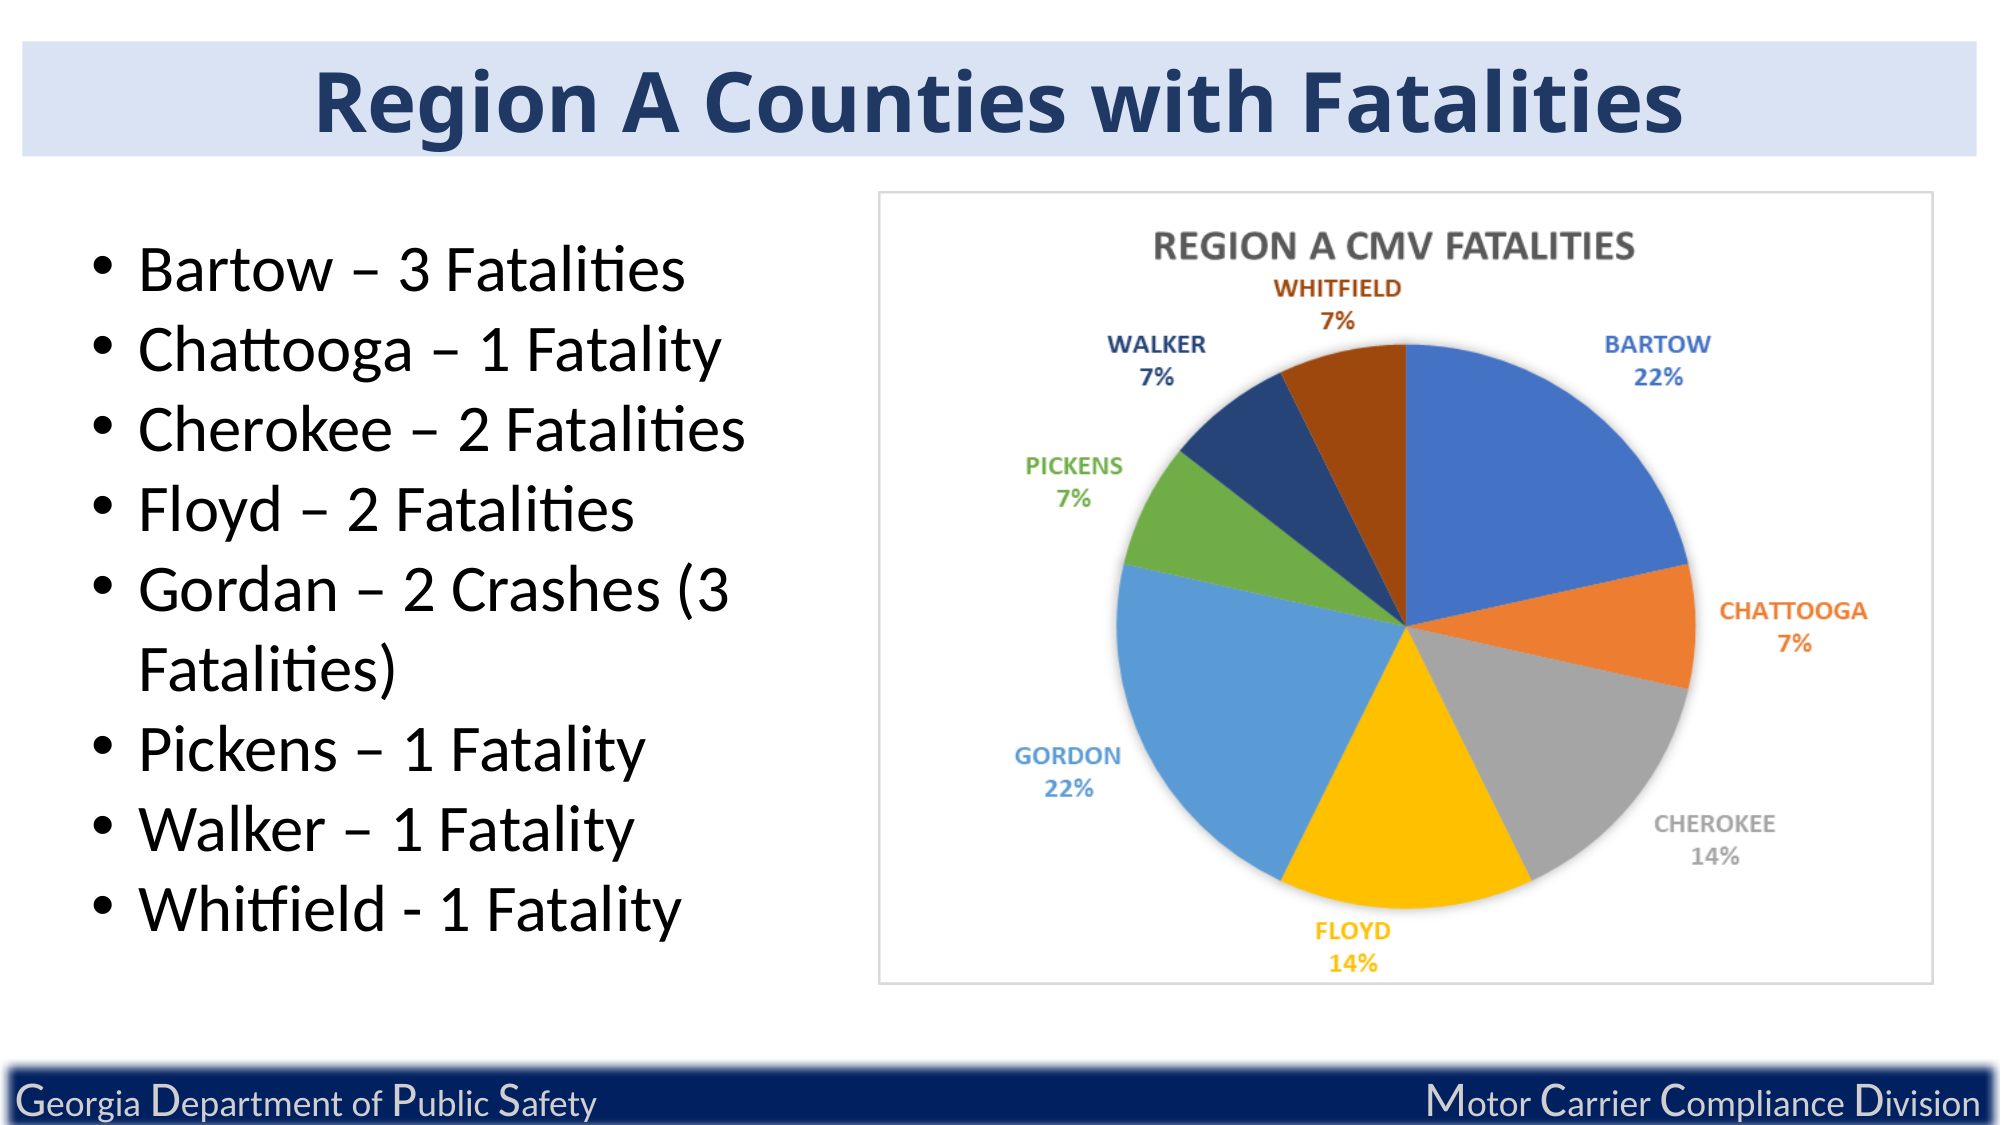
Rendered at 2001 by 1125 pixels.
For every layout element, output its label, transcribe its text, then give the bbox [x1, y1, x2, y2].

text_box Region A Counties with Fatalities​ [22, 41, 1977, 157]
picture [877, 191, 1934, 985]
text_box Bartow – 3 Fatalities​​ Chattooga – 1 Fatality​​ Cherokee – 2 Fatalities​​ Floyd – 2 Fatalities​​ Gordan – 2 Crashes (3 Fatalities)​​ Pickens – 1 Fatality​​ Walker – 1 Fatality​​ Whitfield - 1 Fatality [76, 217, 798, 952]
text_box Georgia Department of Public Safety Motor Carrier Compliance Division [17, 1077, 1986, 1120]
